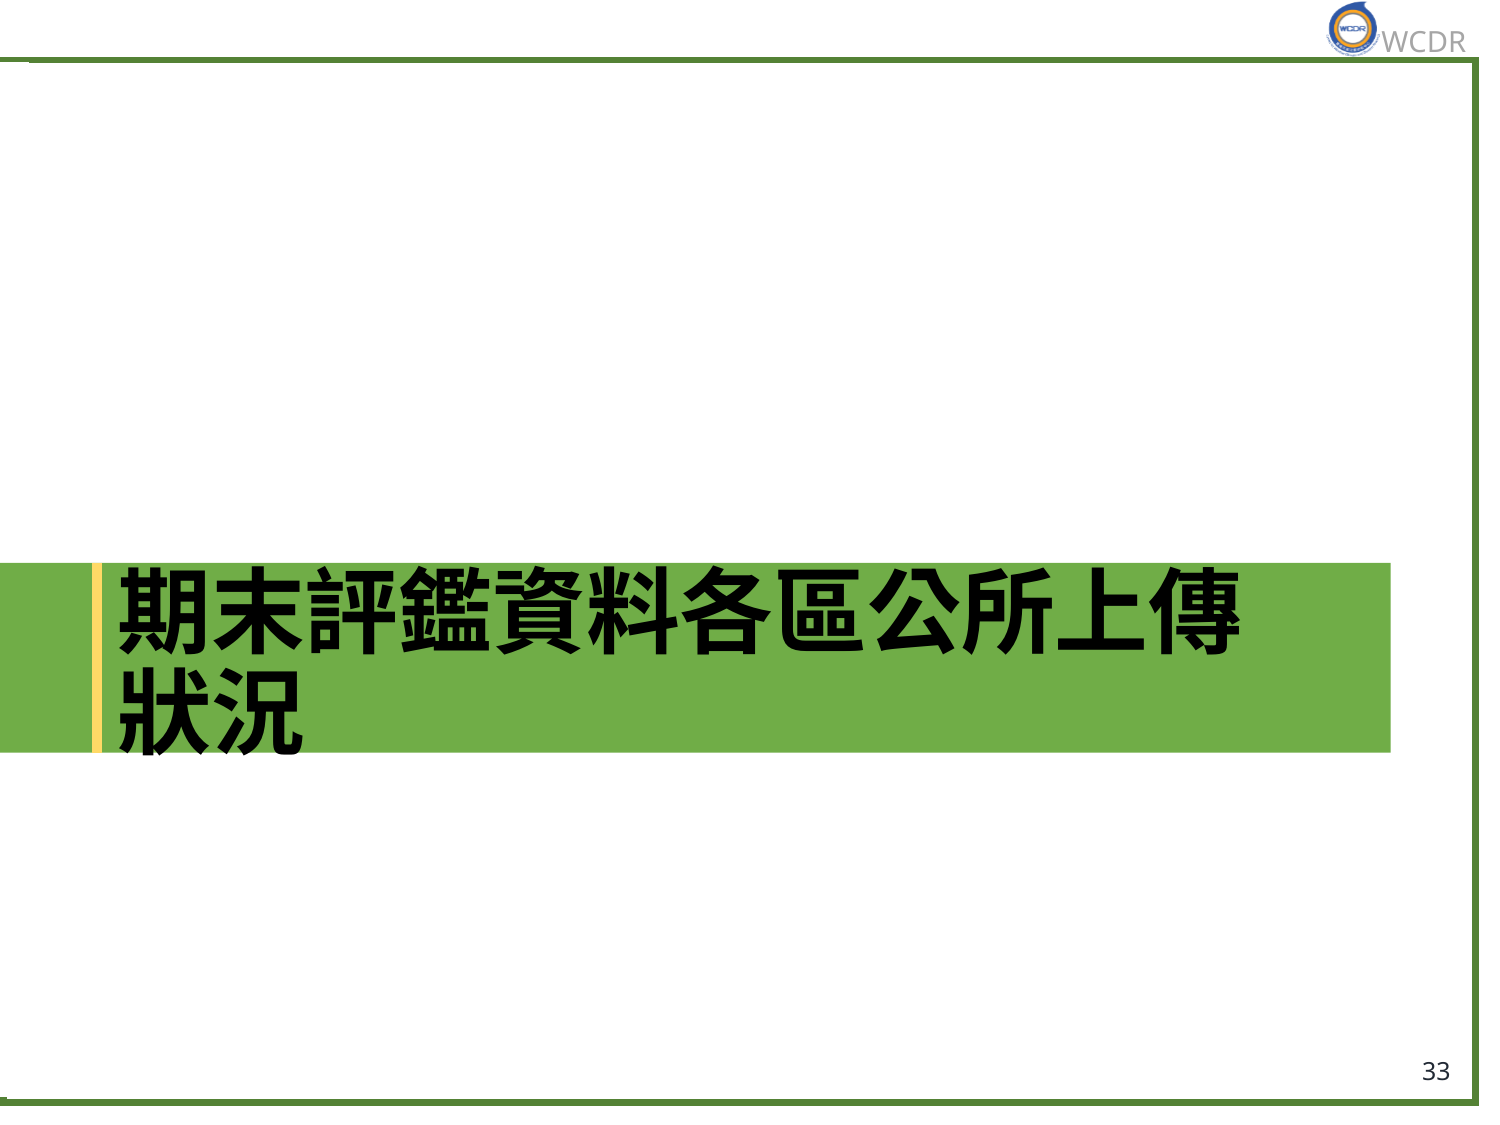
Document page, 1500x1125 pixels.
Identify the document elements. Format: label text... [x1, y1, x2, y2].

picture [1323, 0, 1383, 60]
slide_number 33 [1128, 1042, 1466, 1103]
title 期末評鑑資料各區公所上傳狀況 [102, 307, 1325, 775]
